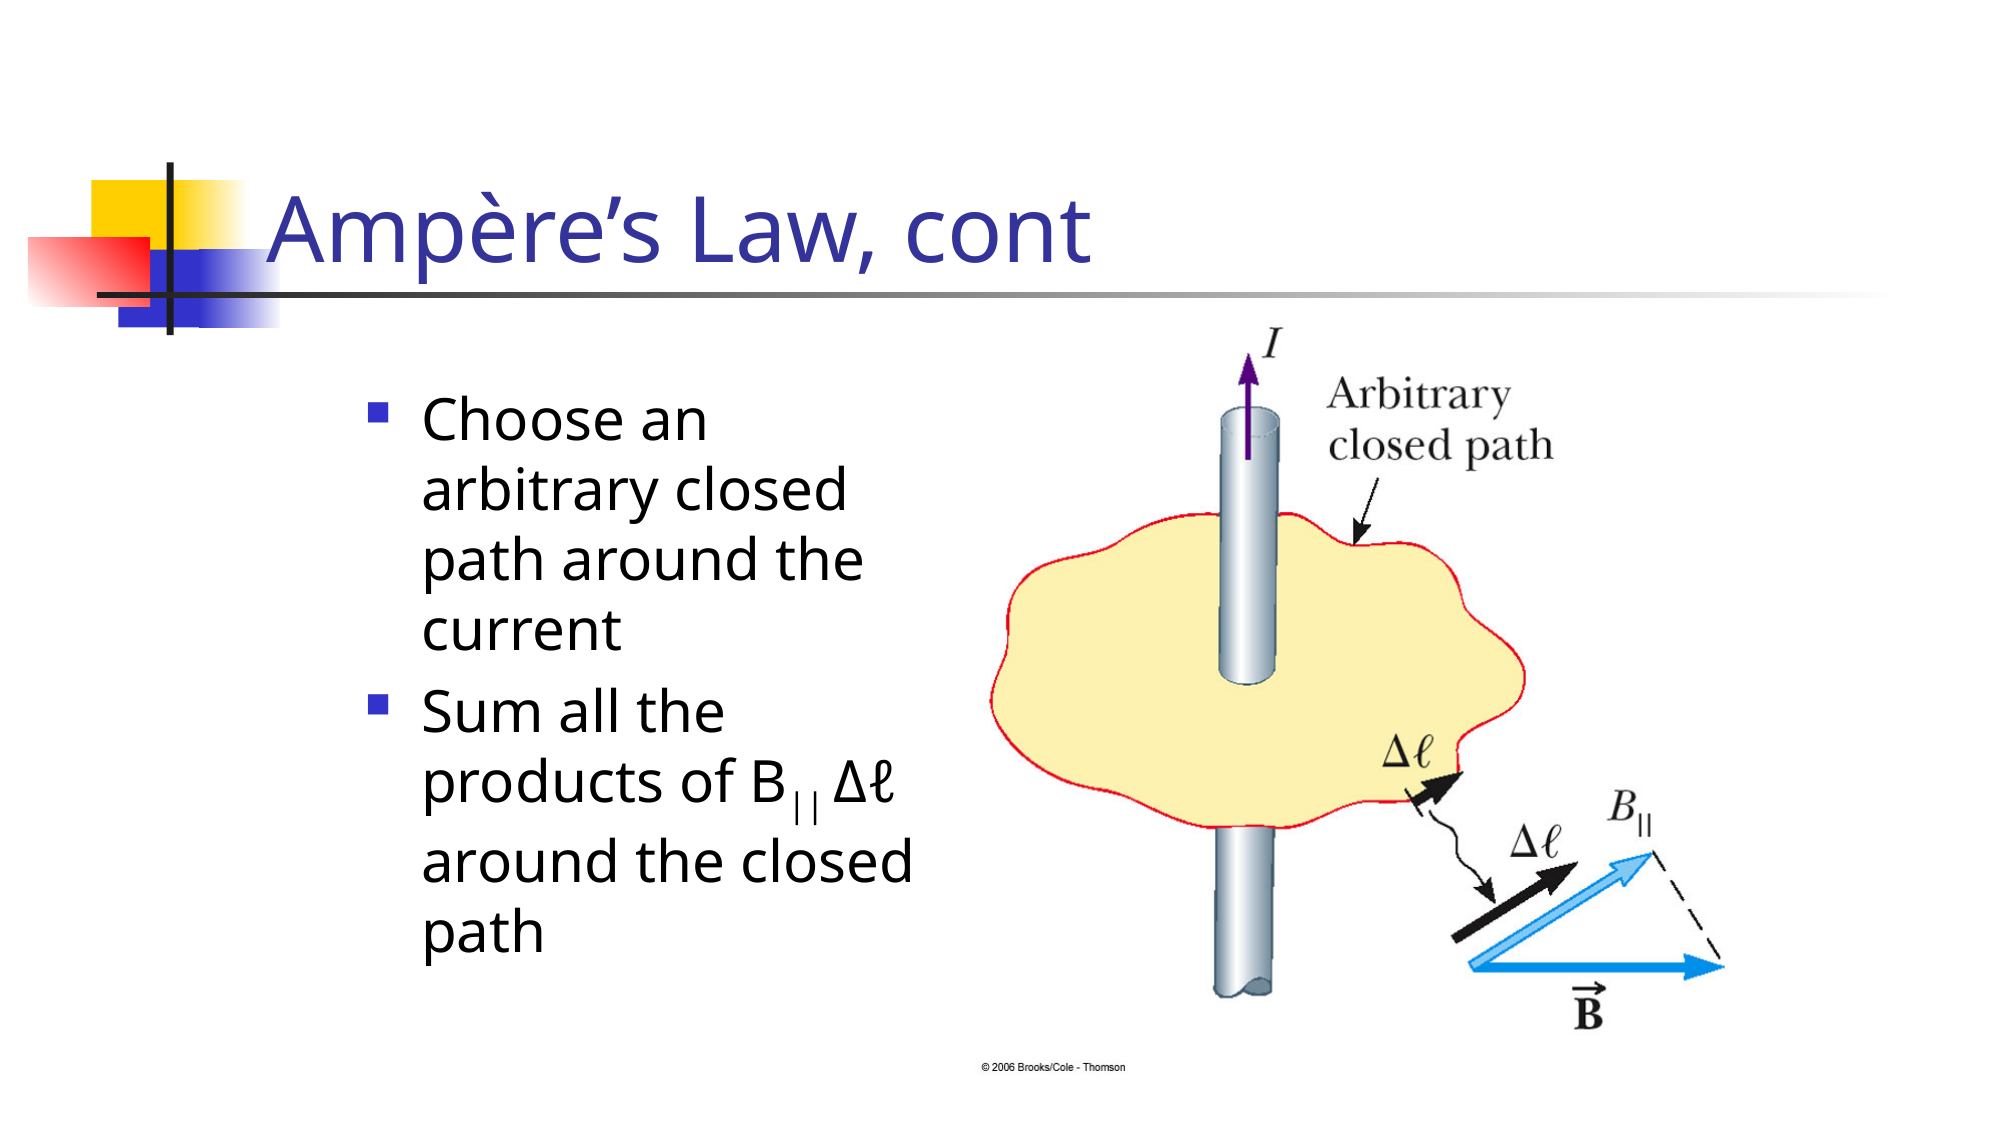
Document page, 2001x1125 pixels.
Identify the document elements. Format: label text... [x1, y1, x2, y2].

title Ampère’s Law, cont [251, 101, 1957, 289]
list Choose an arbitrary closed path around the current Sum all the products of B|| Δℓ around the closed path [349, 374, 974, 1051]
picture [974, 312, 1737, 1075]
